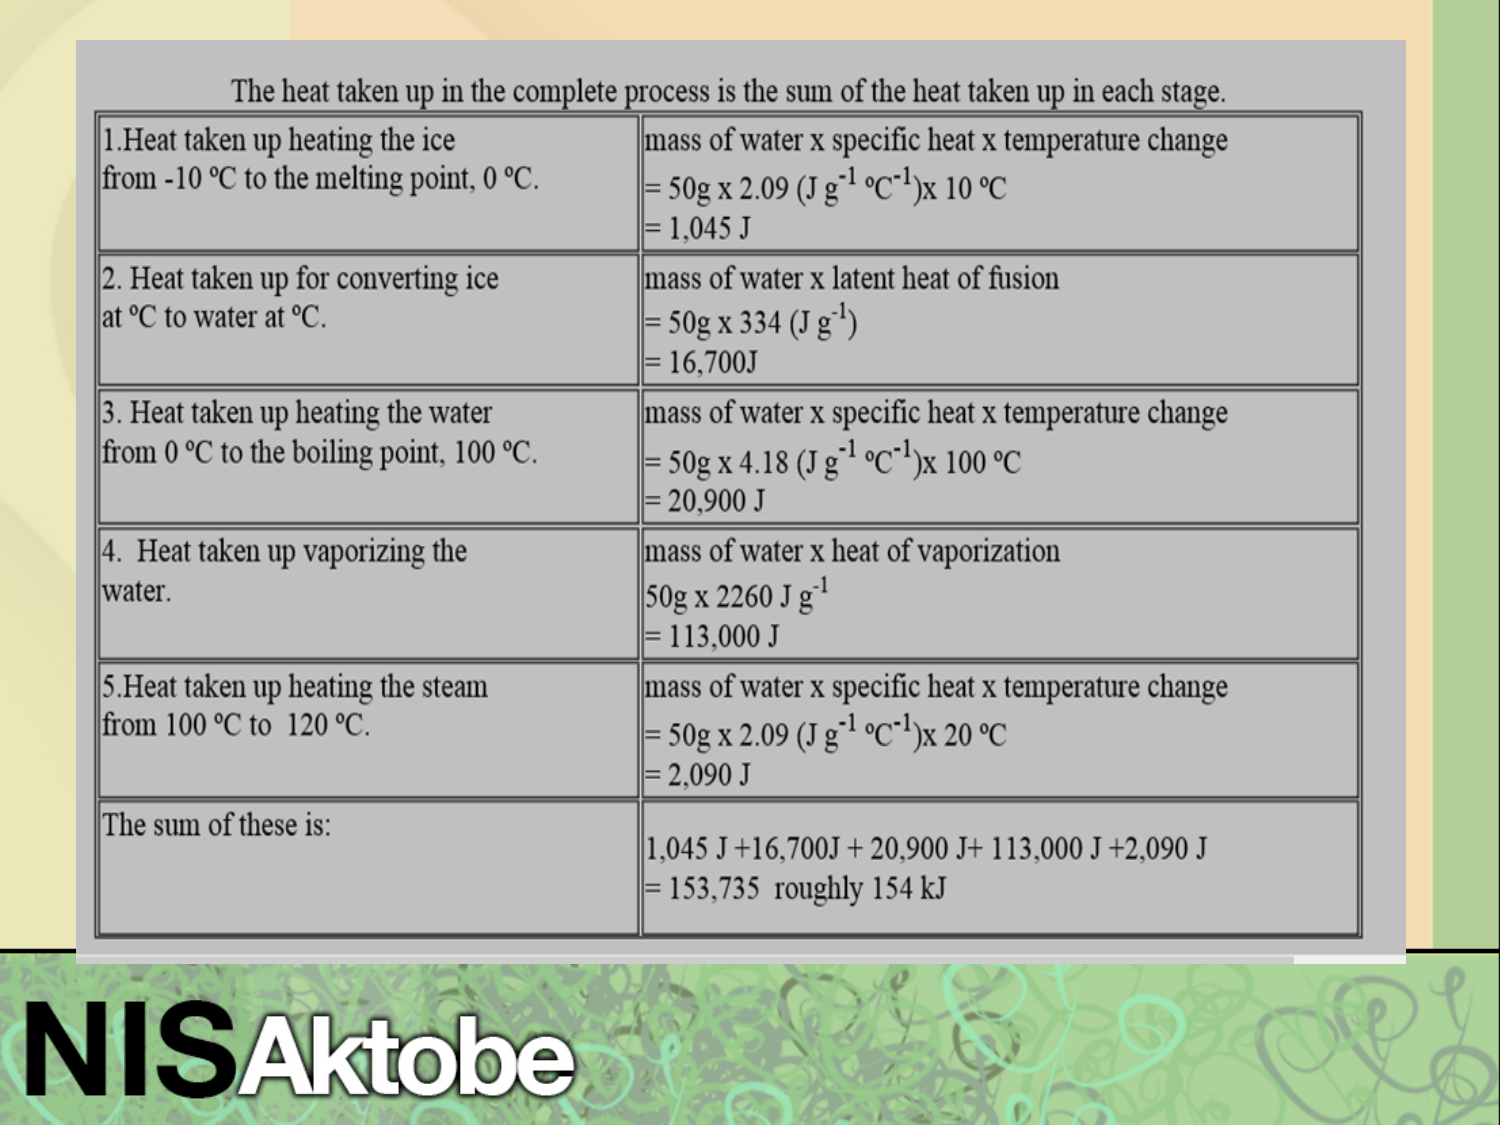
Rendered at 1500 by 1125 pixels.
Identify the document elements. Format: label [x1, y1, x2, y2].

picture [76, 40, 1406, 965]
list [0, 0, 1500, 1125]
